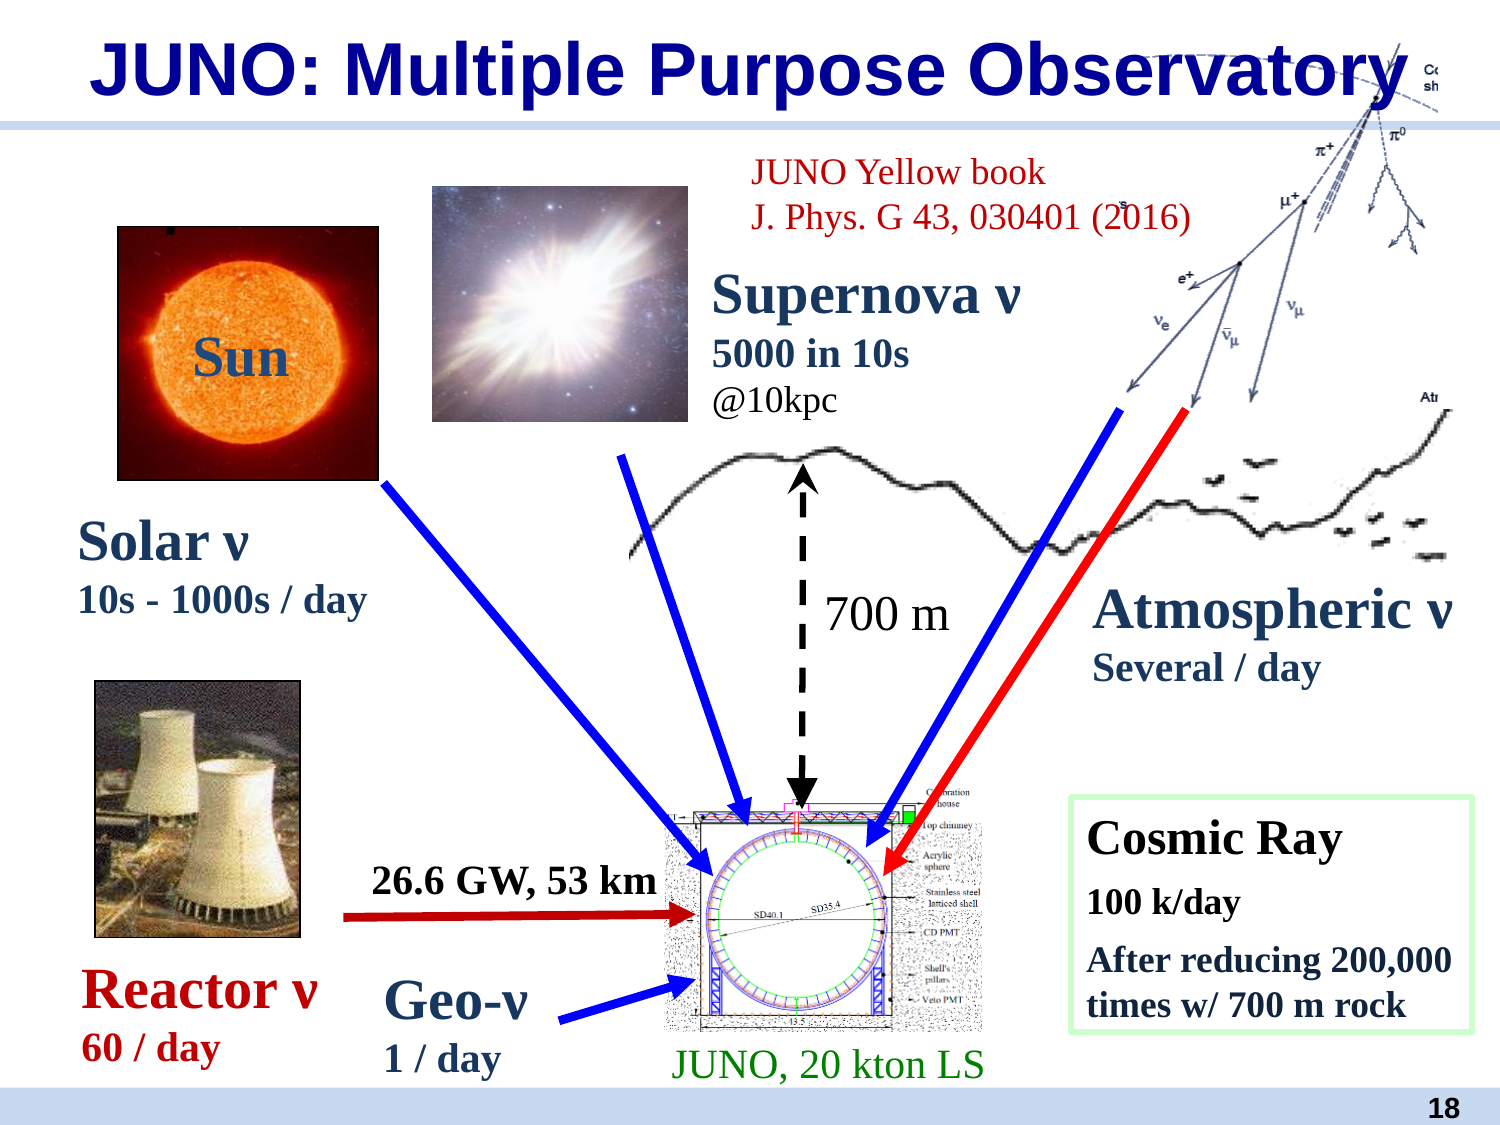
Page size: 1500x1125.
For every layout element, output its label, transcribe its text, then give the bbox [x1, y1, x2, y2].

picture [1119, 32, 1467, 586]
text_box Cosmic Ray 100 k/day After reducing 200,000 times w/ 700 m rock [1071, 797, 1473, 1032]
text_box JUNO, 20 kton LS [656, 1029, 1038, 1095]
title JUNO: Multiple Purpose Observatory [0, 5, 1500, 126]
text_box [865, 408, 881, 848]
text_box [882, 408, 1187, 877]
picture [95, 681, 300, 938]
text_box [558, 979, 697, 1022]
text_box Geo-ν 1 / day [368, 953, 559, 1089]
text_box JUNO Yellow book J. Phys. G 43, 030401 (2016) [736, 139, 1114, 245]
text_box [343, 913, 697, 918]
picture [432, 186, 865, 586]
picture [118, 227, 378, 480]
text_box Reactor ν 60 / day [66, 942, 487, 1078]
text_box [620, 454, 749, 827]
text_box Supernova ν 5000 in 10s @10kpc [697, 248, 1092, 407]
text_box Solar ν 10s - 1000s / day [62, 494, 378, 630]
text_box 700 m [809, 594, 860, 648]
text_box Atmospheric ν Several / day [1191, 590, 1470, 698]
picture [664, 788, 982, 1032]
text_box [383, 482, 714, 877]
text_box 26.6 GW, 53 km [356, 845, 659, 911]
